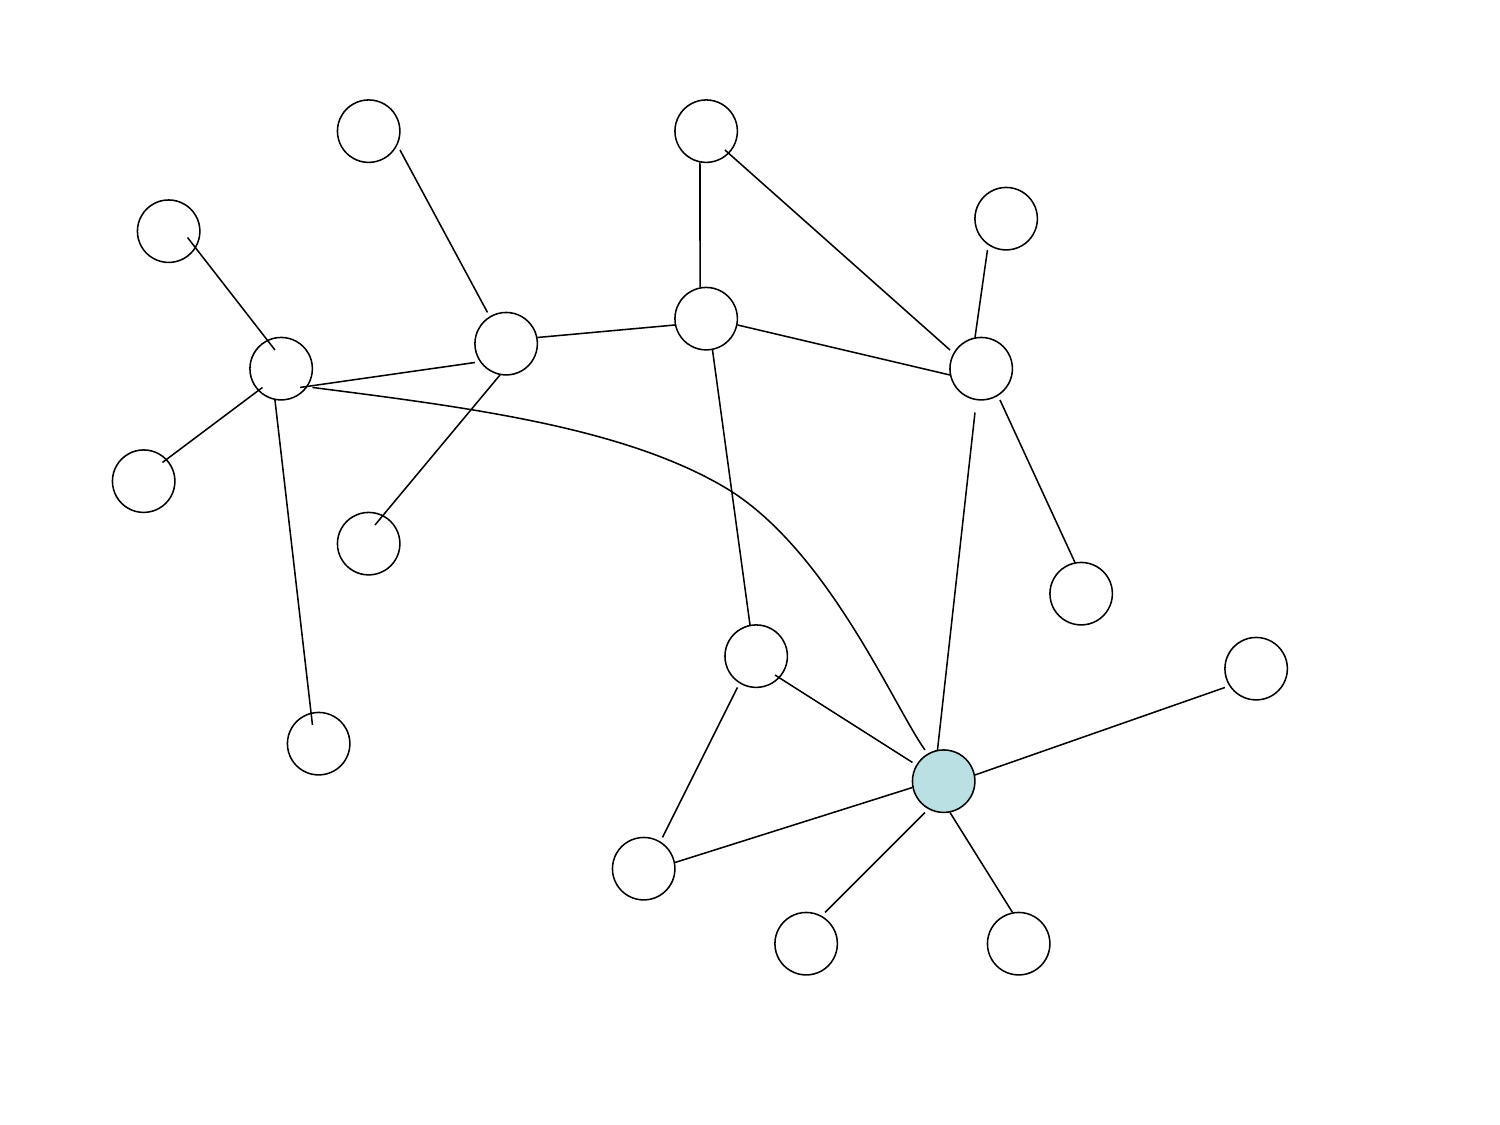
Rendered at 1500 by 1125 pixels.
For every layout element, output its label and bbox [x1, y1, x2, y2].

text_box [1224, 637, 1288, 700]
text_box [312, 387, 925, 750]
text_box [137, 199, 200, 263]
text_box [337, 99, 400, 163]
text_box [612, 837, 675, 900]
text_box [724, 636, 786, 688]
text_box [774, 912, 838, 975]
text_box [674, 287, 738, 350]
text_box [287, 712, 350, 775]
text_box [337, 512, 400, 575]
text_box [474, 312, 538, 375]
text_box [949, 337, 1013, 400]
text_box [974, 187, 1038, 250]
text_box [674, 99, 738, 163]
text_box [112, 449, 175, 513]
text_box [987, 912, 1050, 975]
text_box [912, 749, 975, 813]
text_box [1049, 562, 1113, 625]
text_box [249, 337, 313, 400]
